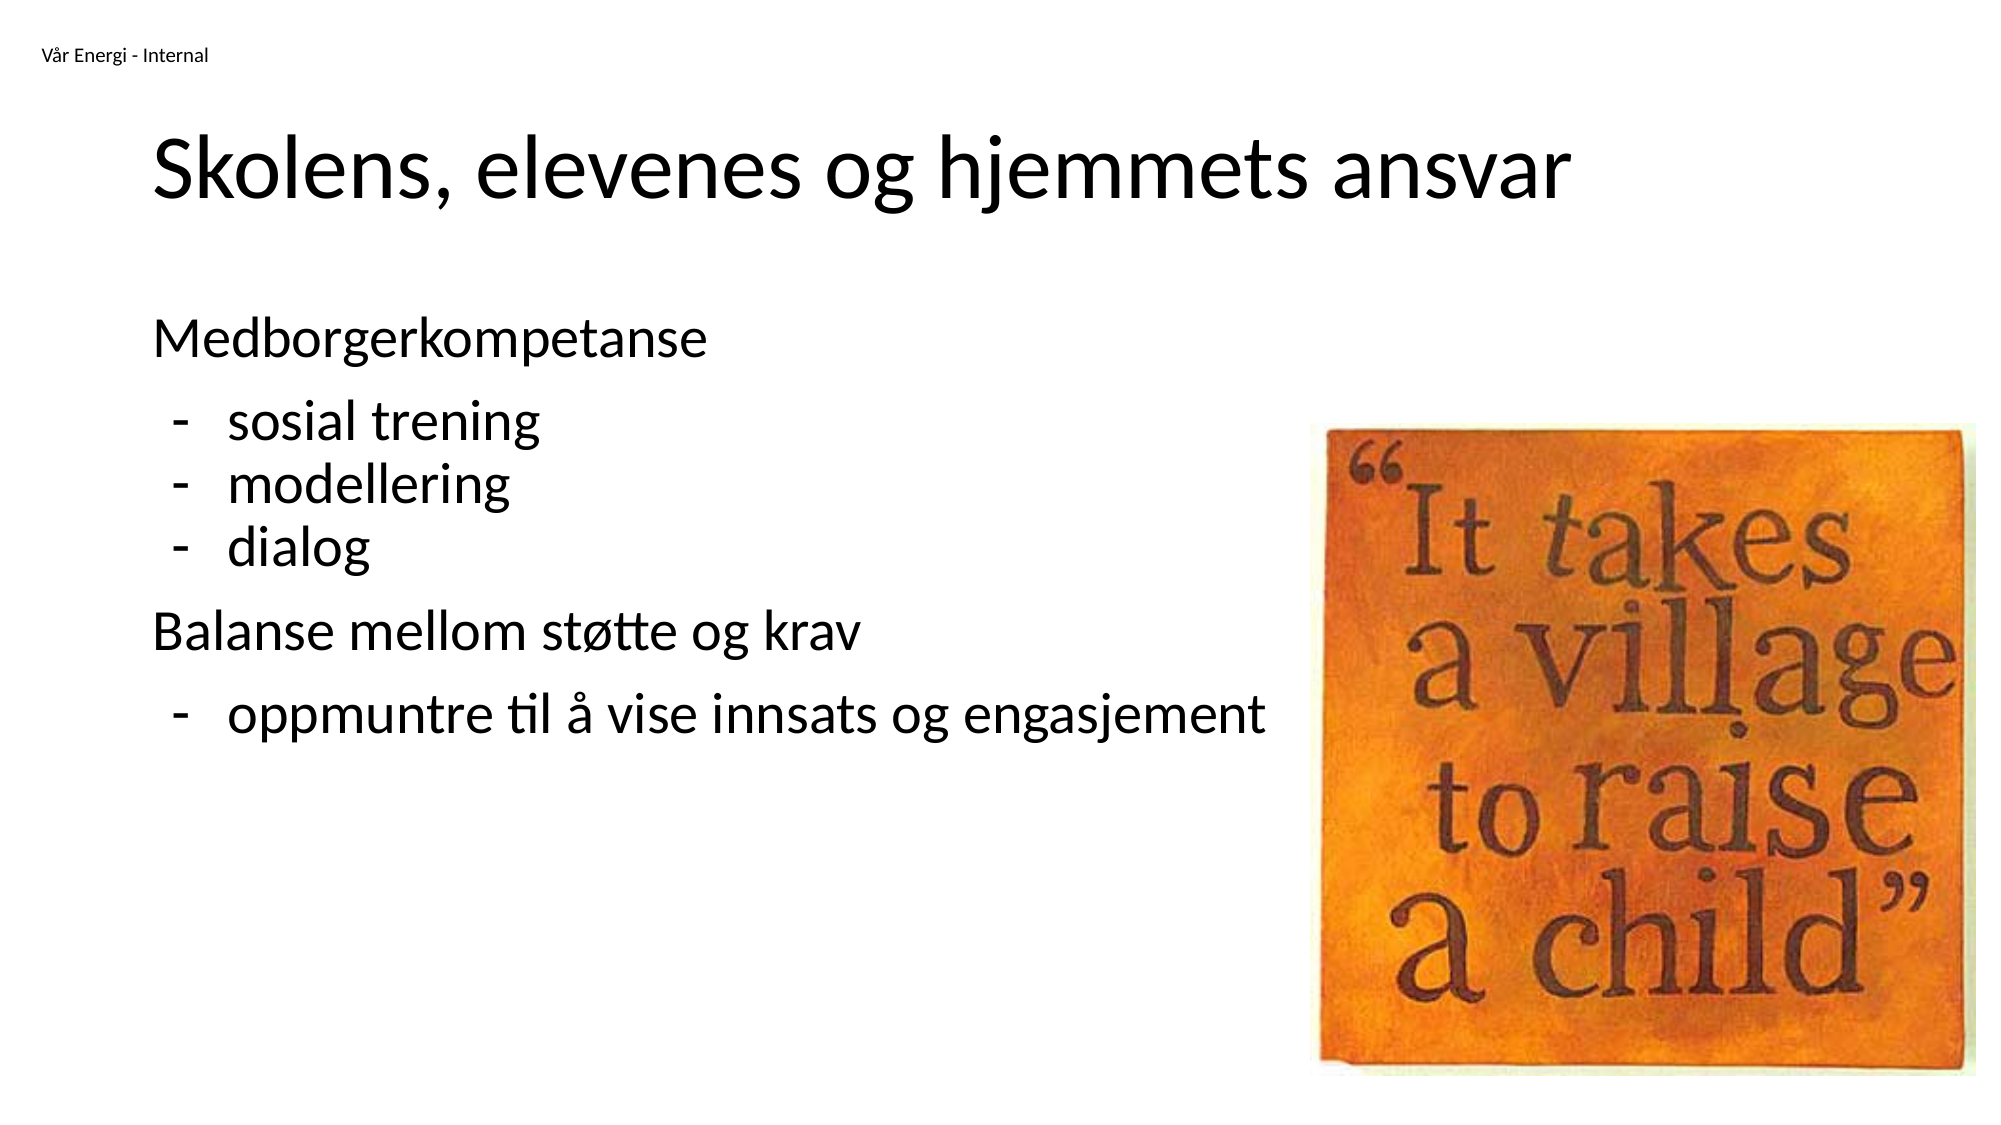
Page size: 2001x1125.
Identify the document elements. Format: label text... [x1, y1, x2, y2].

list Medborgerkompetanse sosial trening modellering dialog Balanse mellom støtte og krav oppmuntre til å vise innsats og engasjement [137, 299, 1863, 1014]
picture [1309, 423, 1976, 1076]
title Skolens, elevenes og hjemmets ansvar [137, 59, 1863, 278]
